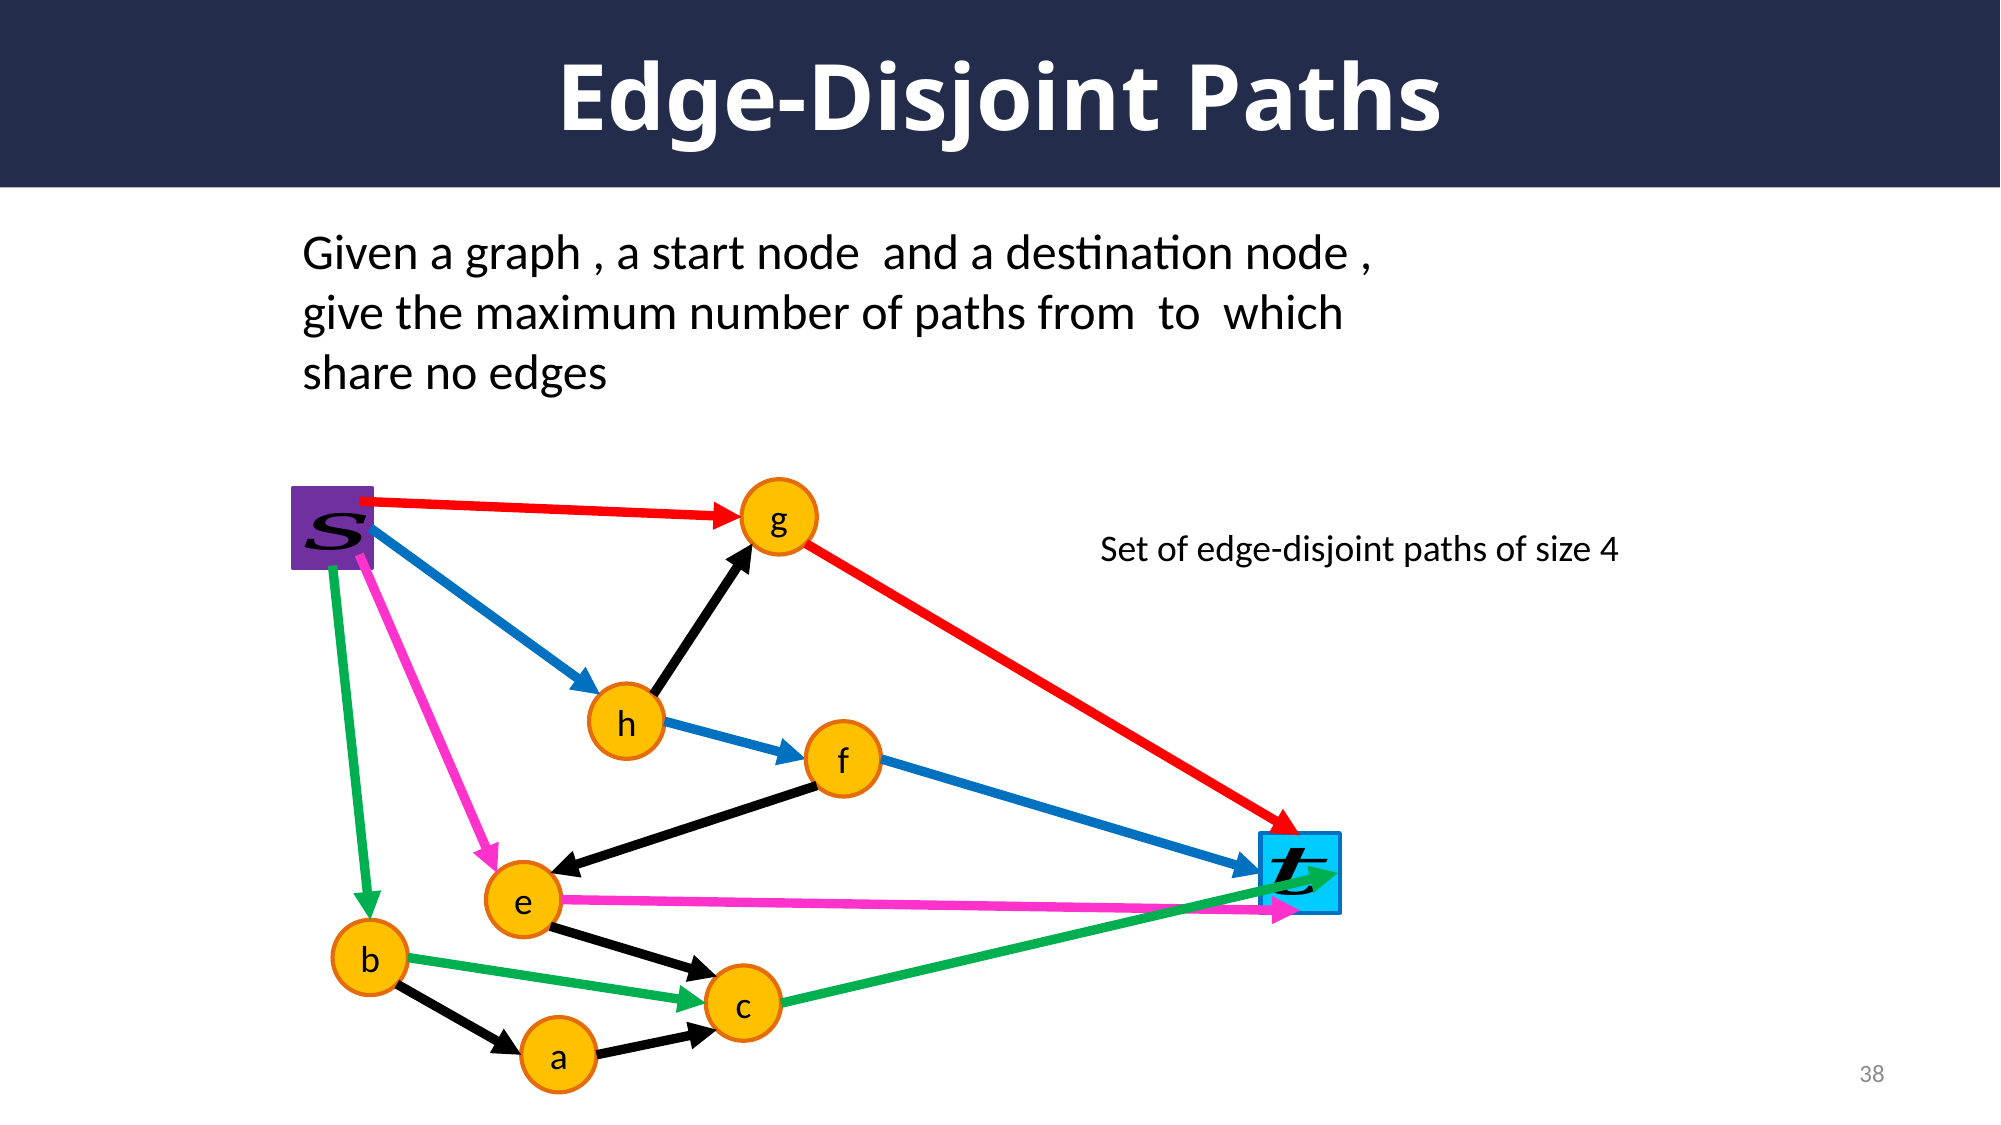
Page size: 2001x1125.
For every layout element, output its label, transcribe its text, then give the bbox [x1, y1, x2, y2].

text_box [550, 926, 718, 977]
text_box b [330, 917, 410, 998]
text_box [358, 500, 742, 517]
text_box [561, 872, 1263, 900]
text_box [653, 543, 753, 695]
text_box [805, 543, 1301, 836]
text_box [396, 983, 522, 1055]
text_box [780, 899, 1274, 1004]
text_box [332, 565, 371, 921]
text_box c [704, 963, 783, 1043]
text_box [880, 758, 1274, 847]
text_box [664, 720, 800, 760]
title Edge-Disjoint Paths [99, 24, 1900, 163]
text_box Set of edge-disjoint paths of size 4 [1085, 516, 1635, 577]
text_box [407, 957, 707, 1004]
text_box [596, 1029, 718, 1055]
slide_number 38 [1433, 1042, 1900, 1103]
text_box h [586, 681, 667, 761]
text_box a [520, 1014, 598, 1095]
text_box e [483, 859, 563, 940]
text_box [369, 527, 601, 695]
text_box g [740, 477, 819, 557]
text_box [358, 554, 498, 874]
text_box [550, 785, 818, 874]
